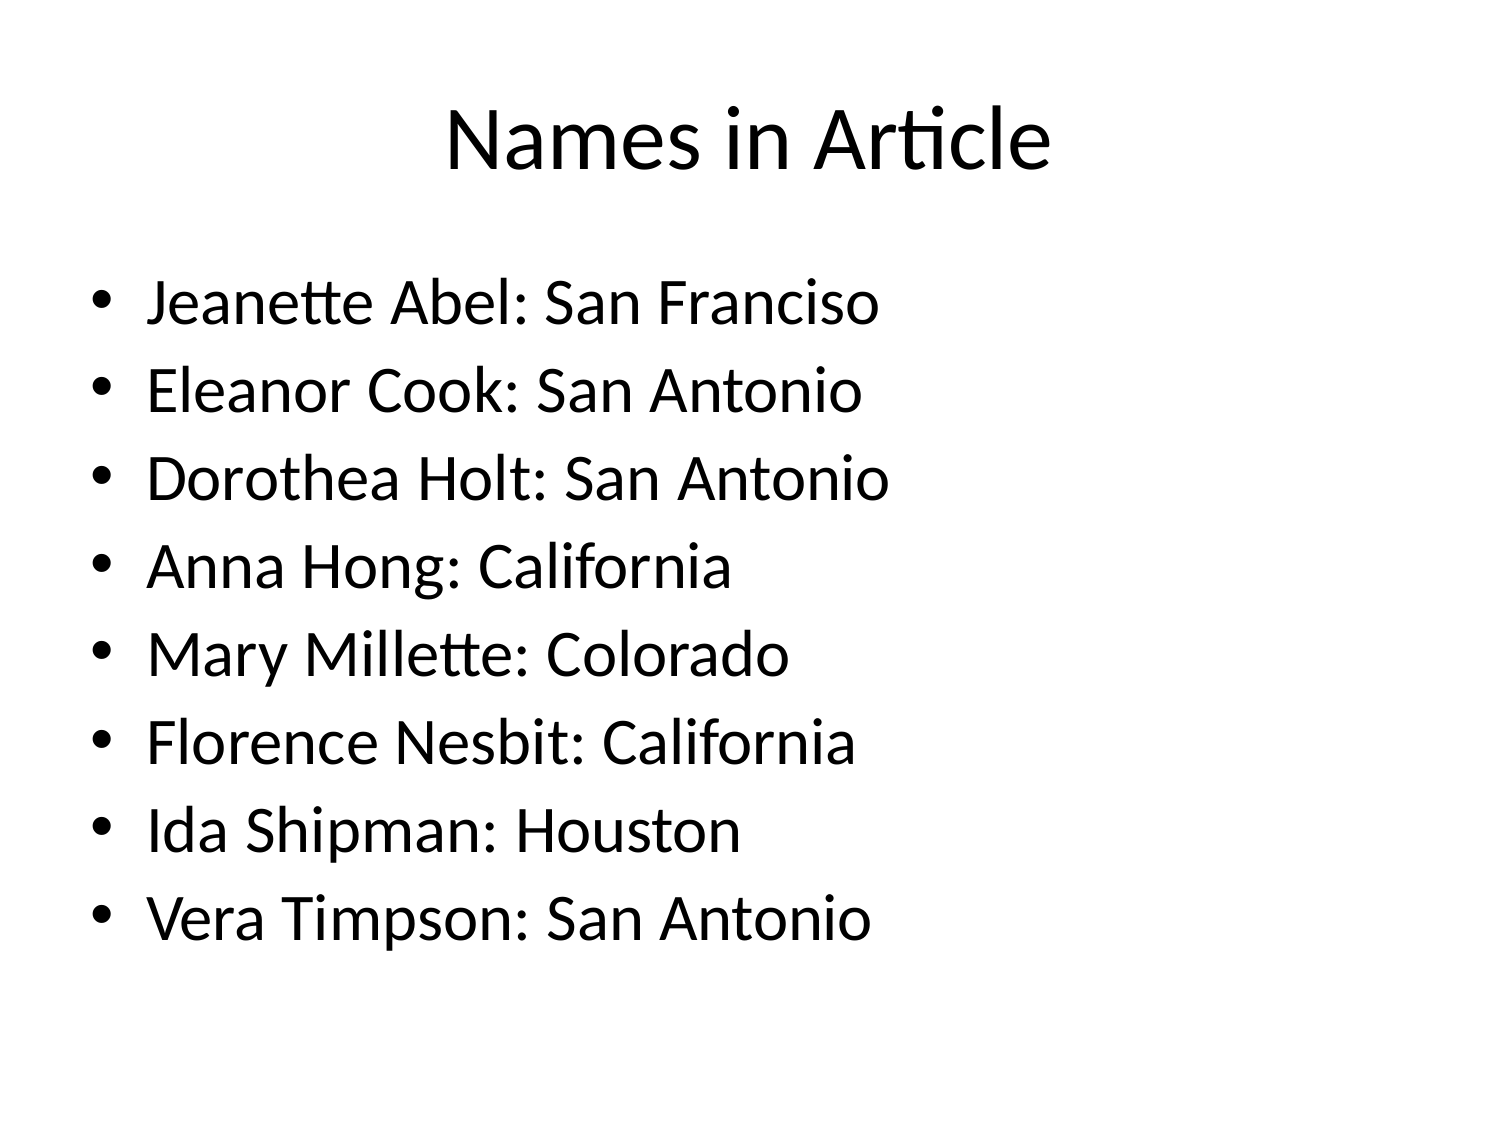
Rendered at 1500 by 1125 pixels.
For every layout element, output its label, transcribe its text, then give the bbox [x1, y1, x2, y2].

text_box Jeanette Abel: San Franciso Eleanor Cook: San Antonio Dorothea Holt: San Antonio Anna Hong: California Mary Millette: Colorado Florence Nesbit: California Ida Shipman: Houston Vera Timpson: San Antonio [87, 247, 897, 954]
title Names in Article [100, 75, 1400, 266]
